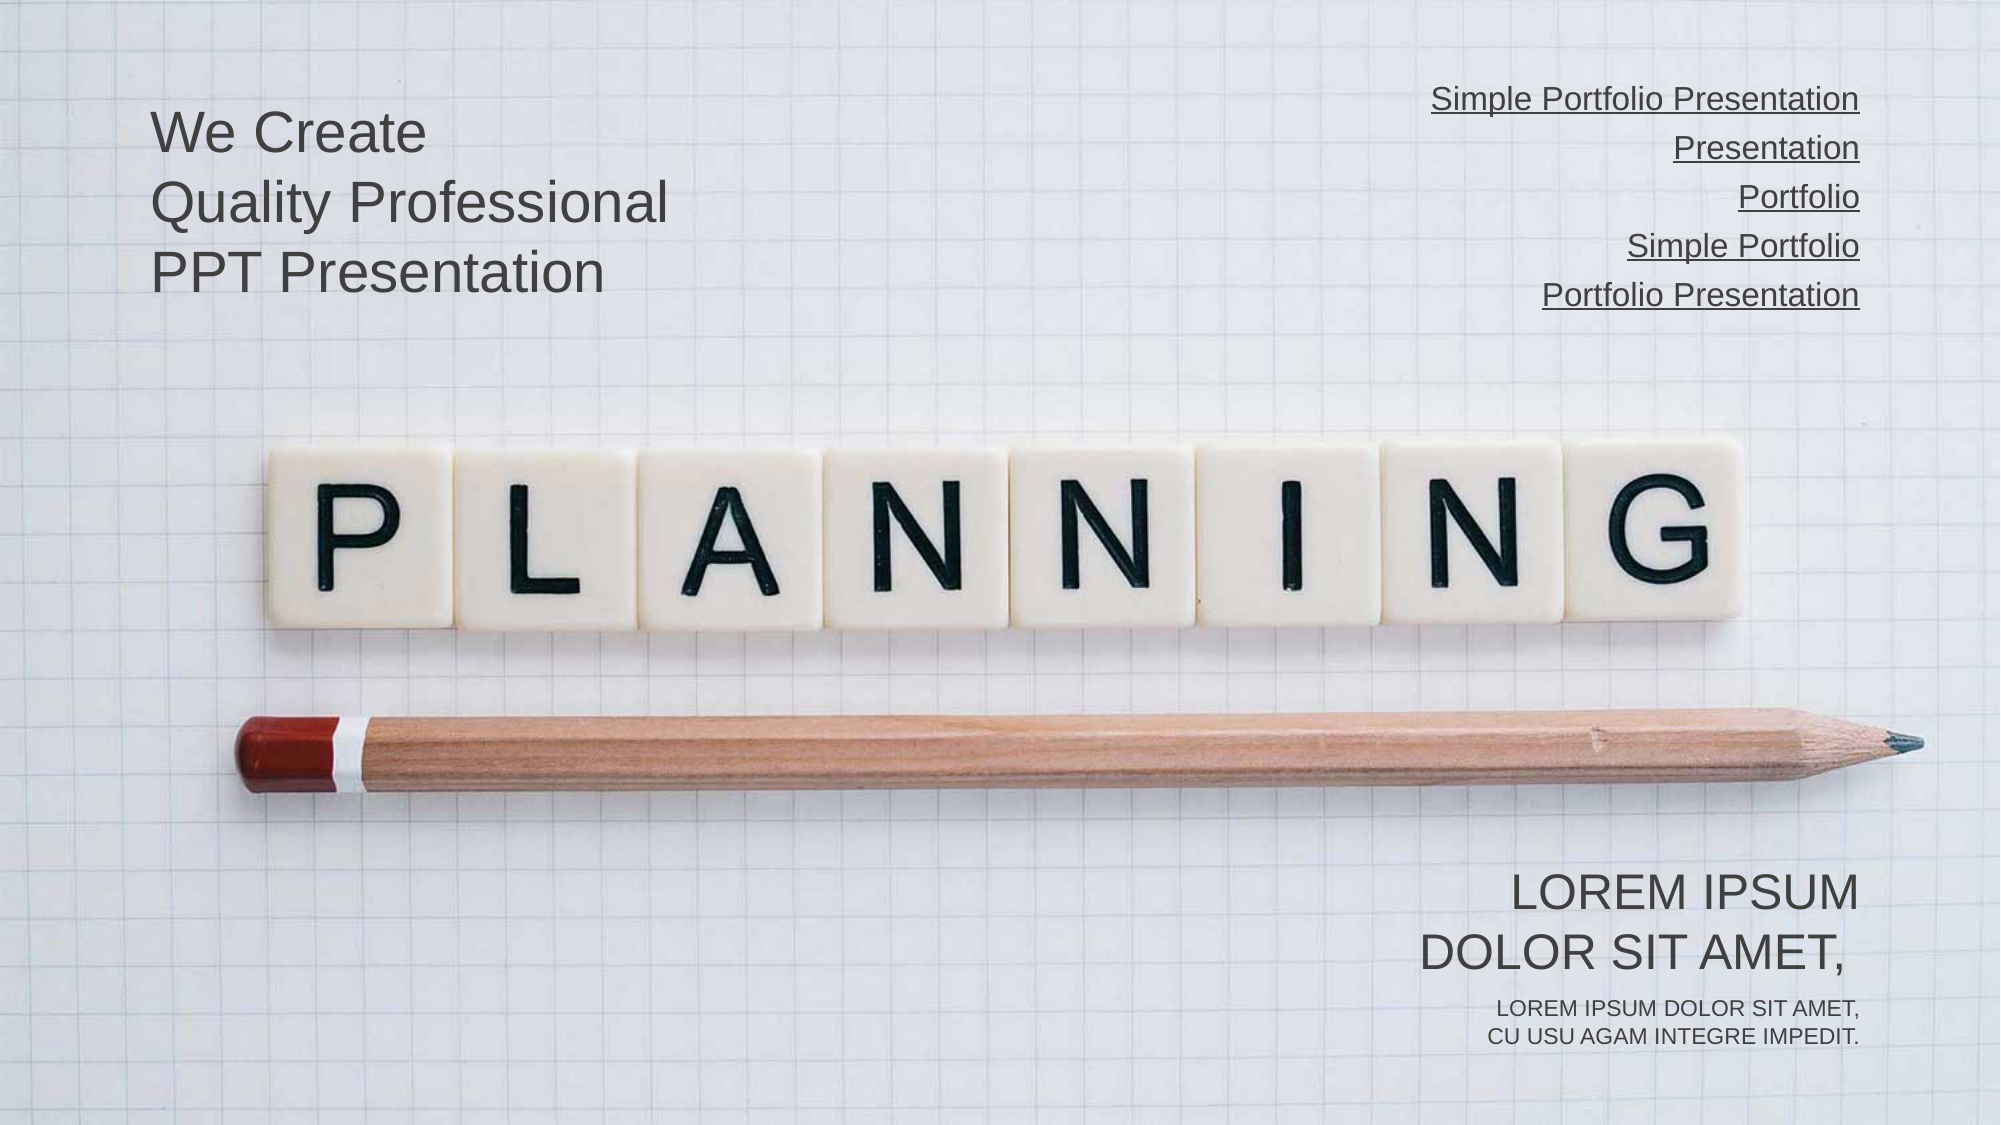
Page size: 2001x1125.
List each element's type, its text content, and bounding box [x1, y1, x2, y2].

text_box We Create Quality Professional PPT Presentation [144, 94, 760, 305]
text_box Simple Portfolio [1390, 224, 1876, 272]
text_box Portfolio [1390, 175, 1876, 223]
text_box LOREM IPSUM DOLOR SIT AMET, CU USU AGAM INTEGRE IMPEDIT. [1265, 987, 1876, 1057]
text_box Presentation [1390, 126, 1876, 173]
picture [0, 0, 2001, 1125]
text_box Simple Portfolio Presentation [1390, 77, 1876, 124]
text_box Portfolio Presentation [1390, 273, 1876, 321]
text_box LOREM IPSUM DOLOR SIT AMET, [1265, 852, 1876, 987]
